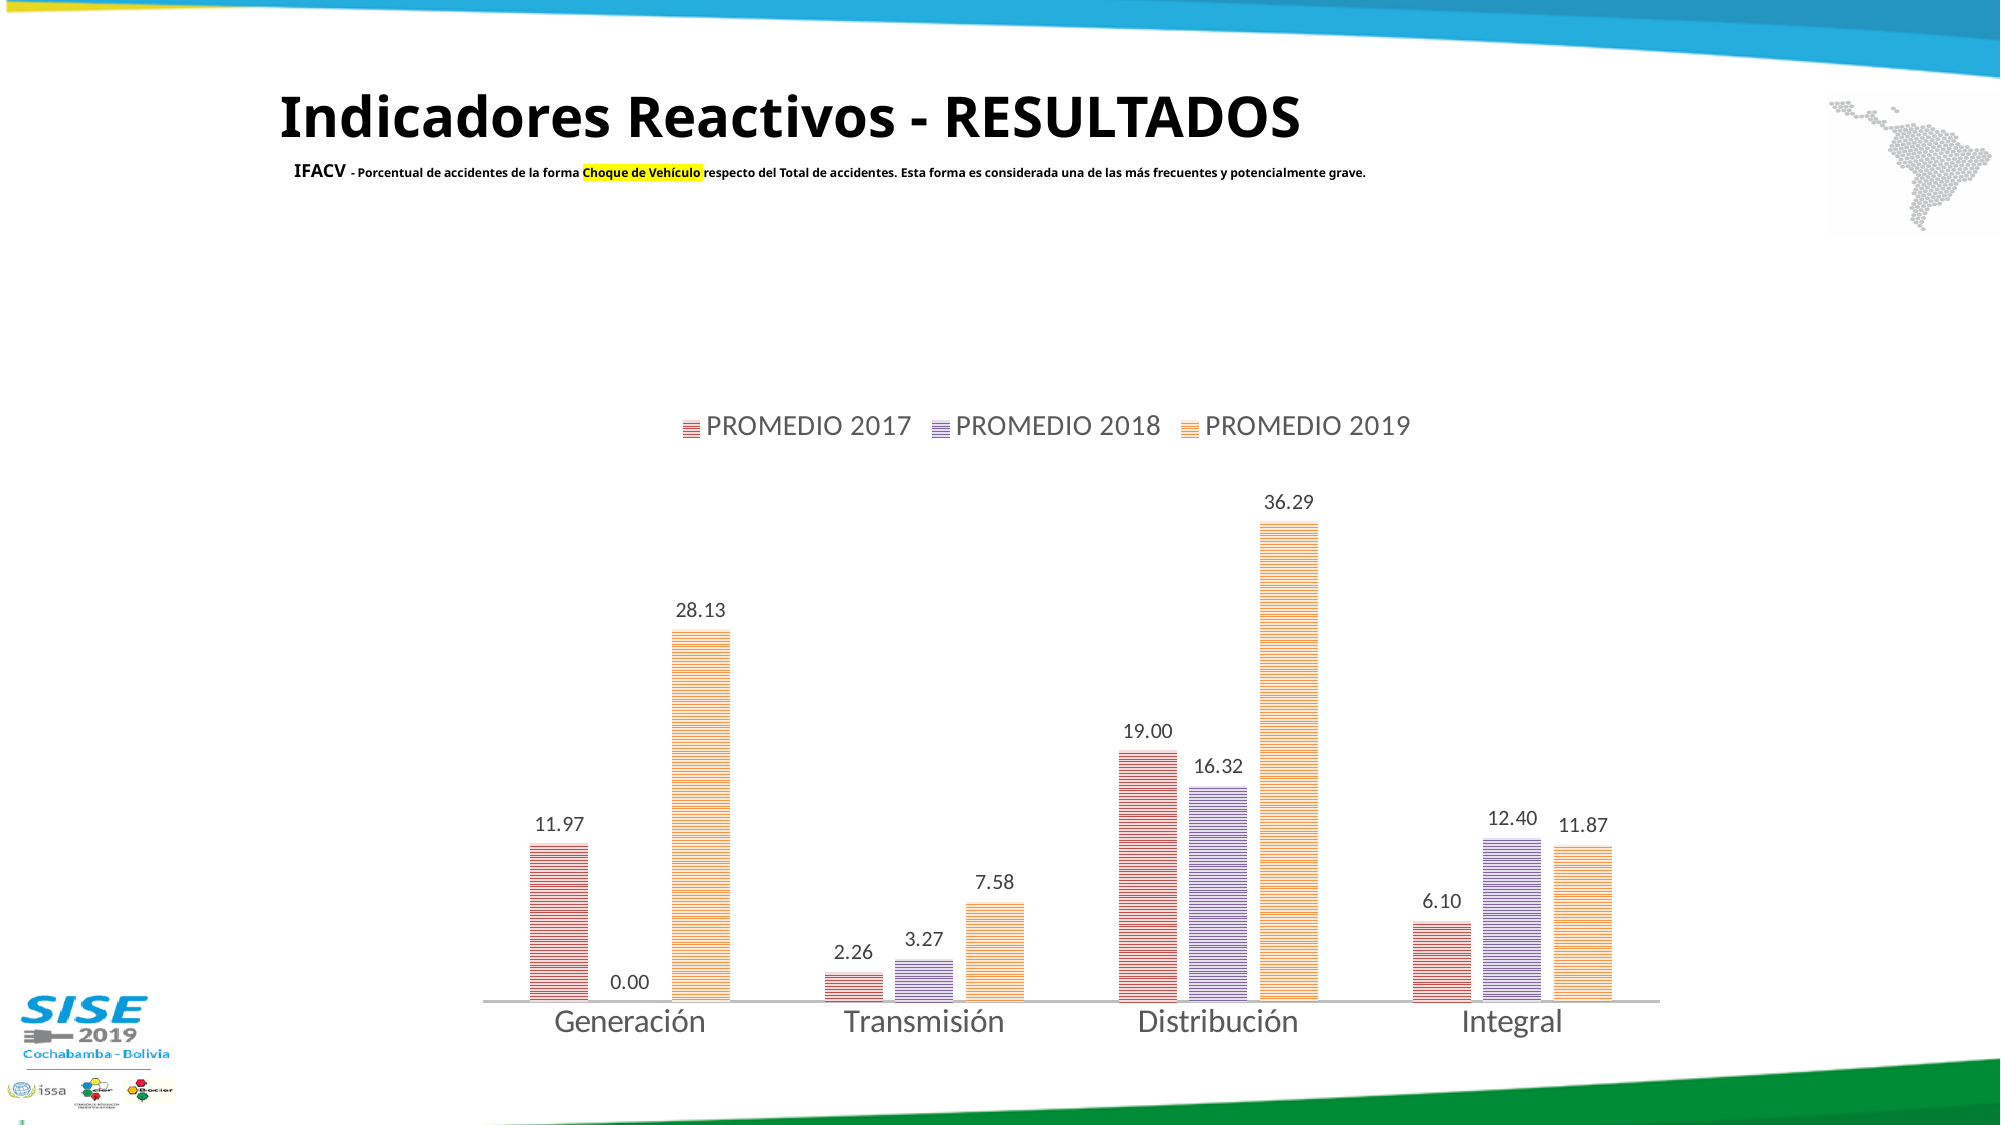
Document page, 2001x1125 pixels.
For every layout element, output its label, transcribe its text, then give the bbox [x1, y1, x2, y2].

chart [409, 396, 1686, 1055]
text_box Indicadores Reactivos - RESULTADOS [265, 44, 1424, 187]
picture [0, 0, 2000, 79]
title IFACV - Porcentual de accidentes de la forma Choque de Vehículo respecto del Total de accidentes. Esta forma es considerada una de las más frecuentes y potencialmente grave. [279, 22, 1686, 189]
picture [5, 987, 182, 1120]
picture [1826, 91, 2000, 237]
